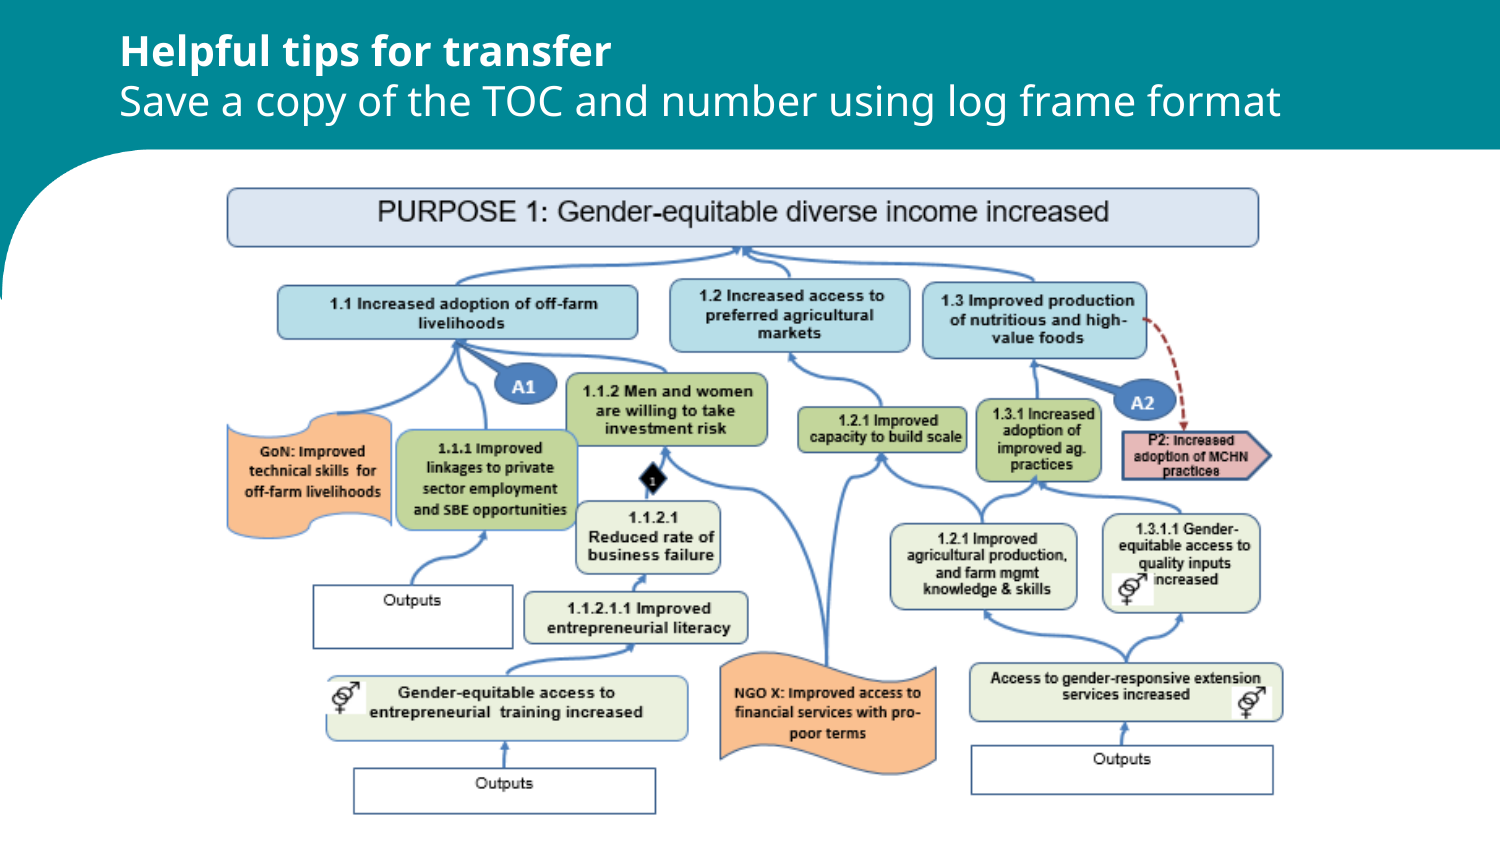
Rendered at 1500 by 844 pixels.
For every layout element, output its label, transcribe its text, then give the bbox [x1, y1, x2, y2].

title Helpful tips for transfer Save a copy of the TOC and number using log frame format [104, 4, 1416, 146]
picture [0, 0, 1500, 844]
